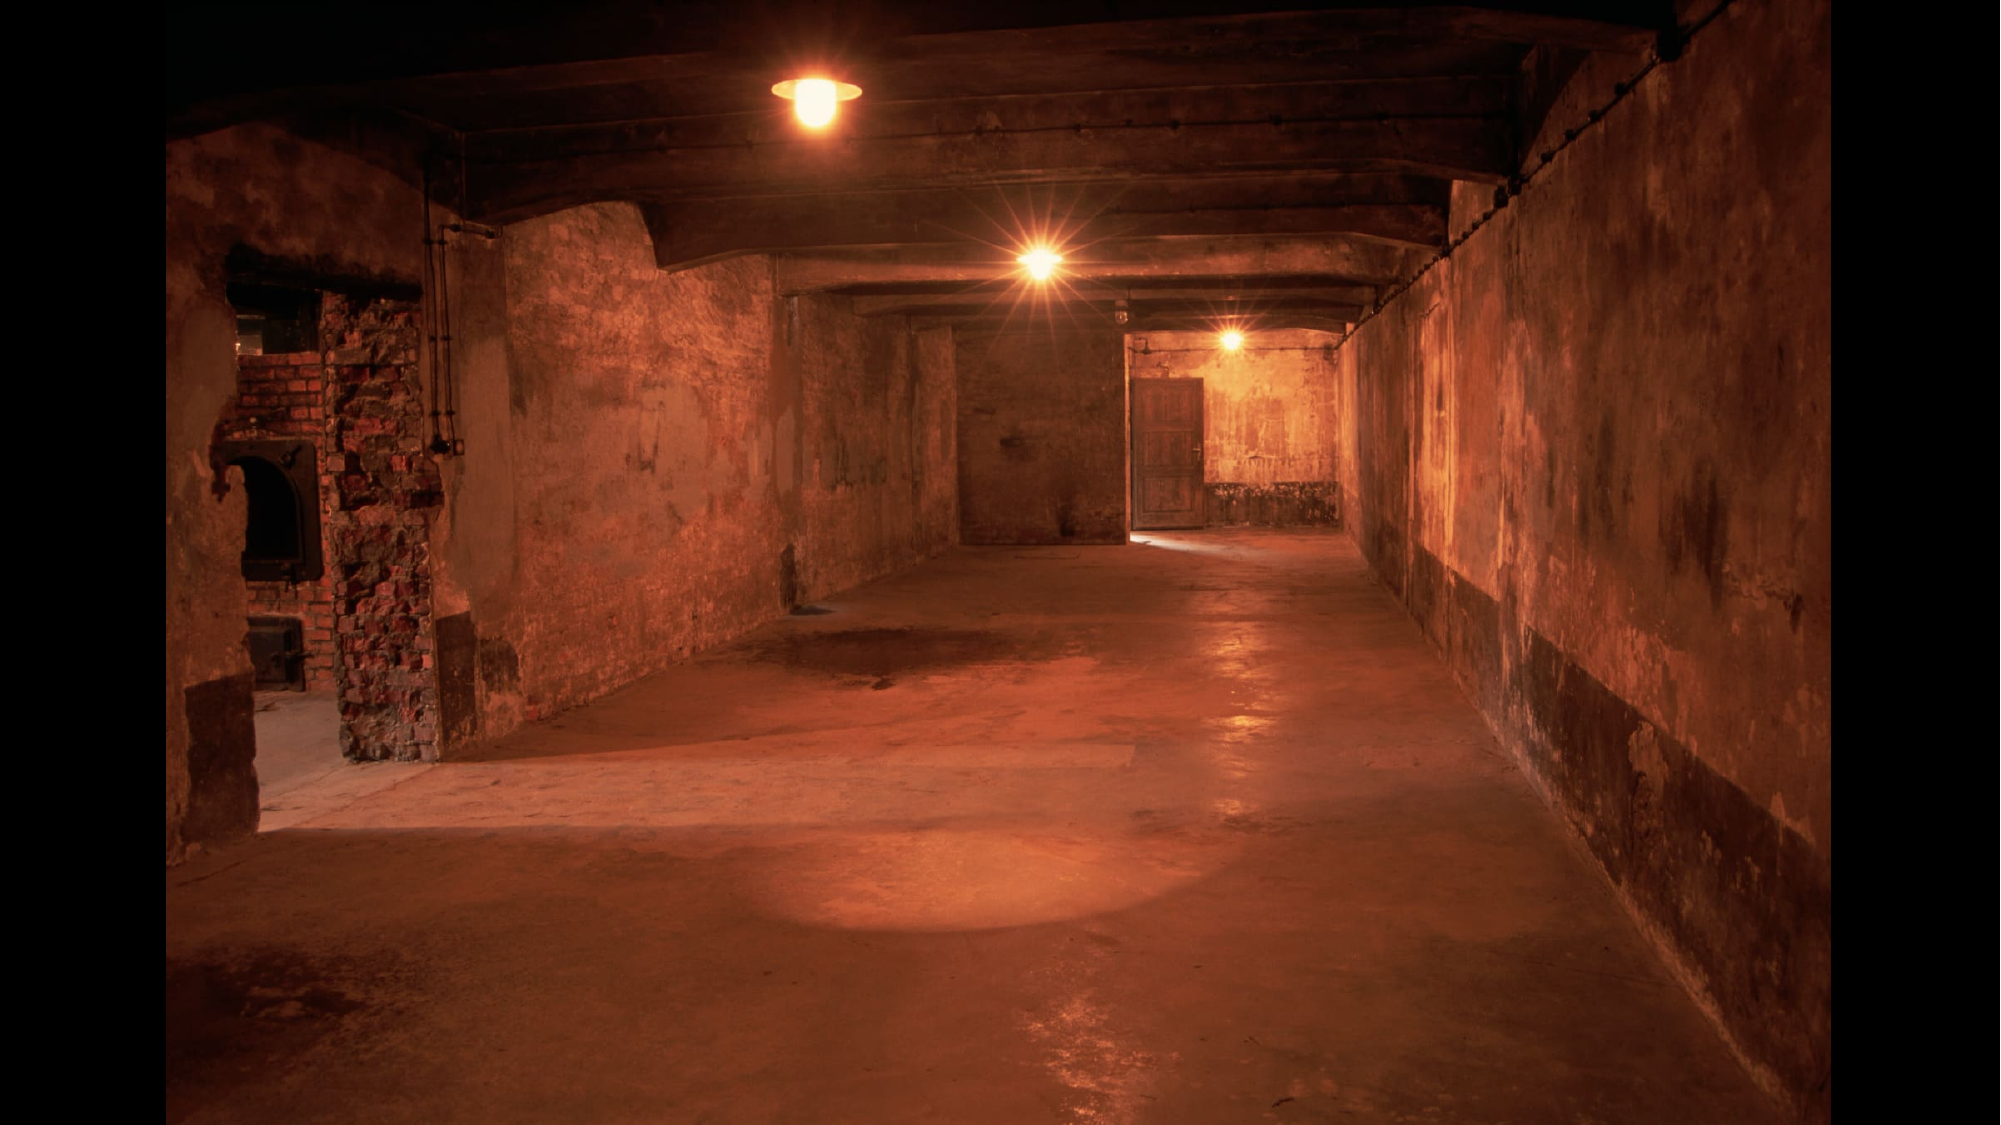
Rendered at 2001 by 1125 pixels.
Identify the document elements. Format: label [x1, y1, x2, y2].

picture [166, 0, 1831, 1125]
